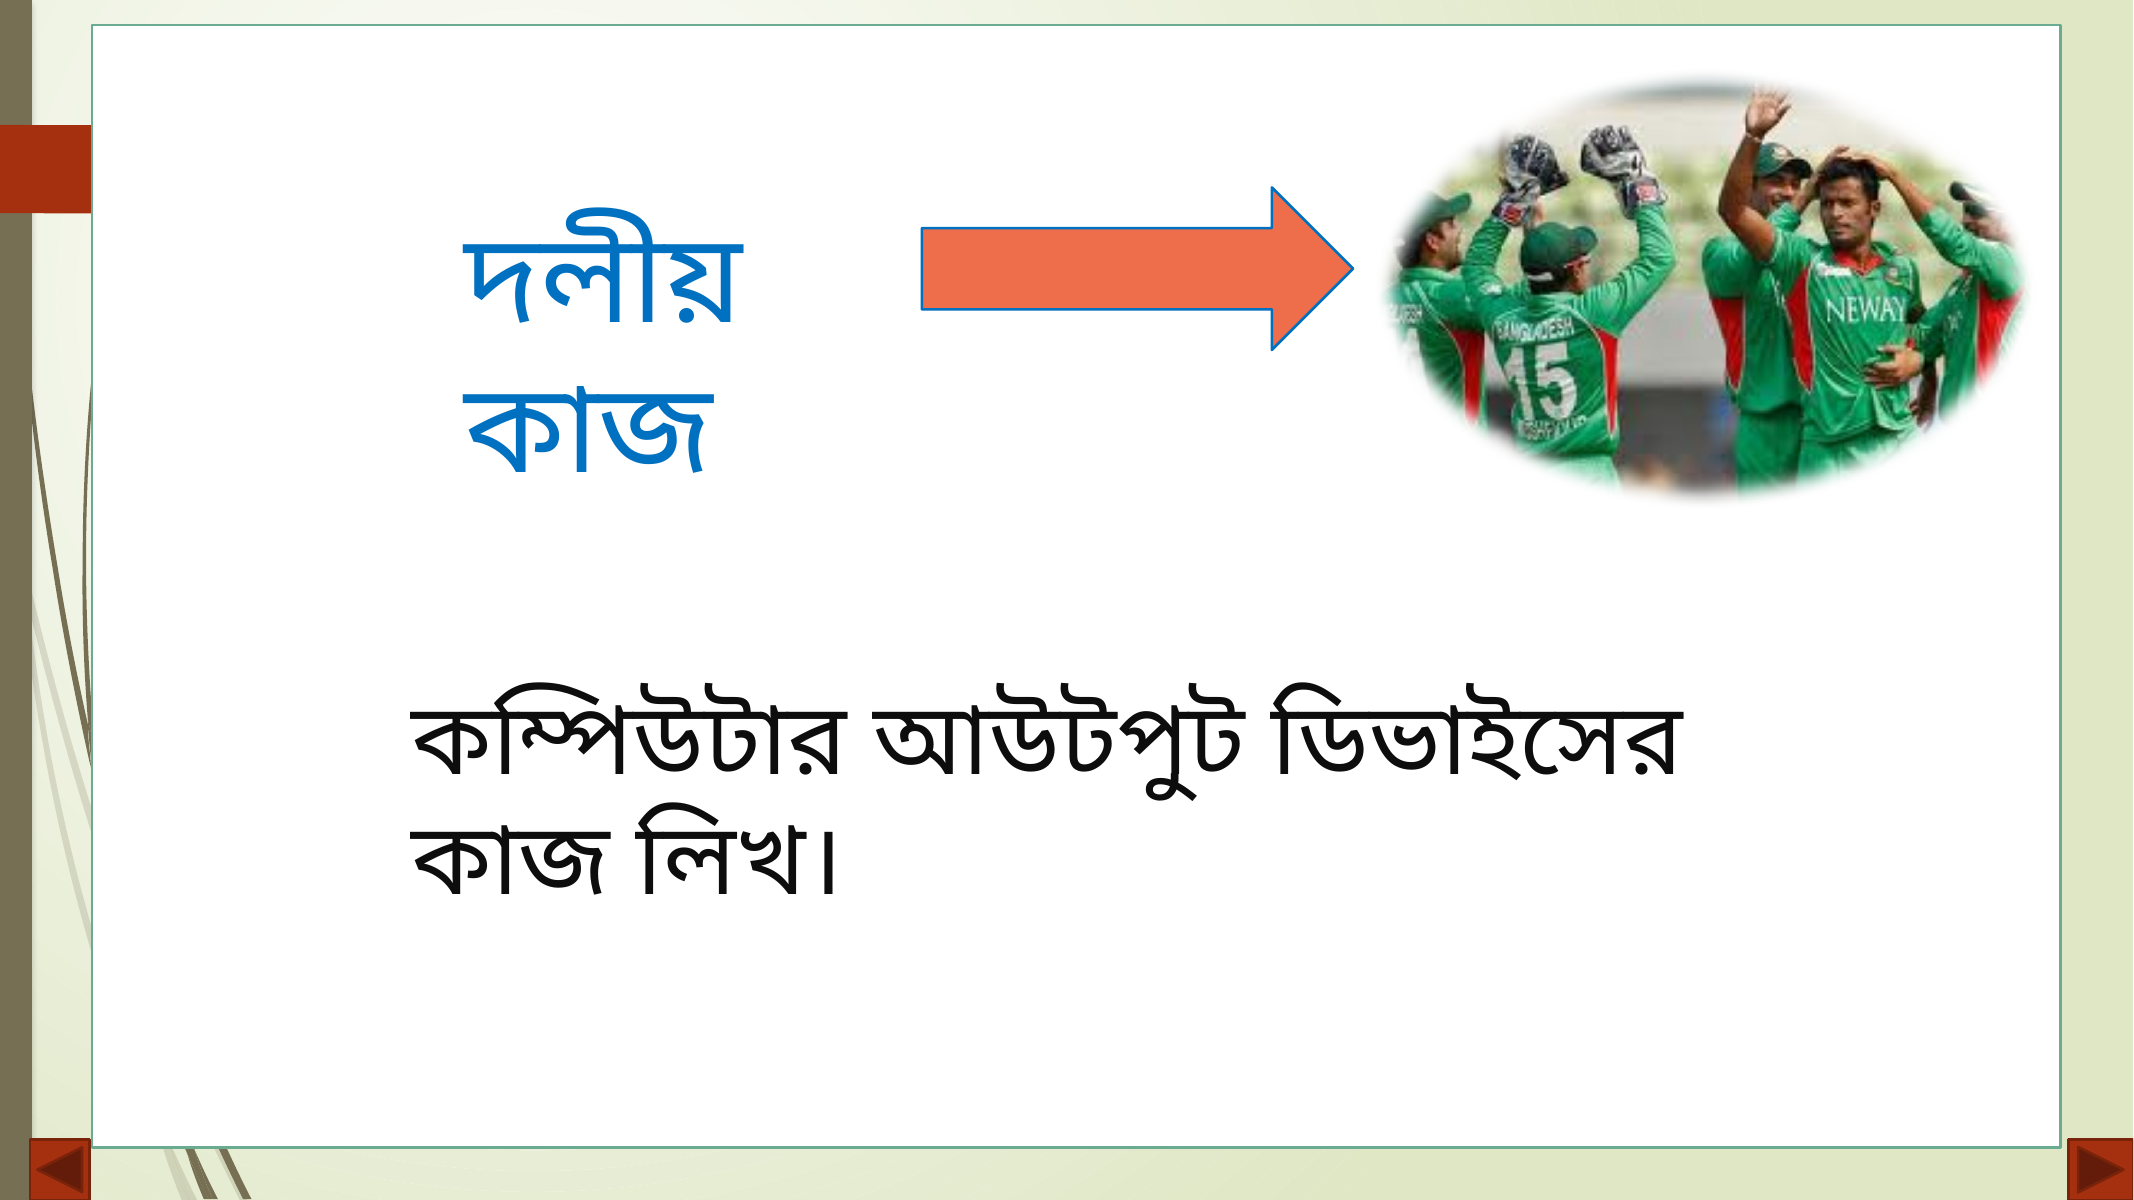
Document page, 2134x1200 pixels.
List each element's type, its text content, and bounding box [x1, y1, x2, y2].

text_box কম্পিউটার আউটপুট ডিভাইসের কাজ লিখ। [396, 666, 1840, 922]
text_box [920, 186, 1355, 352]
text_box [2067, 1138, 2134, 1200]
text_box দলীয় কাজ [450, 190, 950, 506]
text_box [91, 24, 2062, 1149]
picture [1373, 67, 2038, 510]
text_box [29, 1138, 91, 1200]
